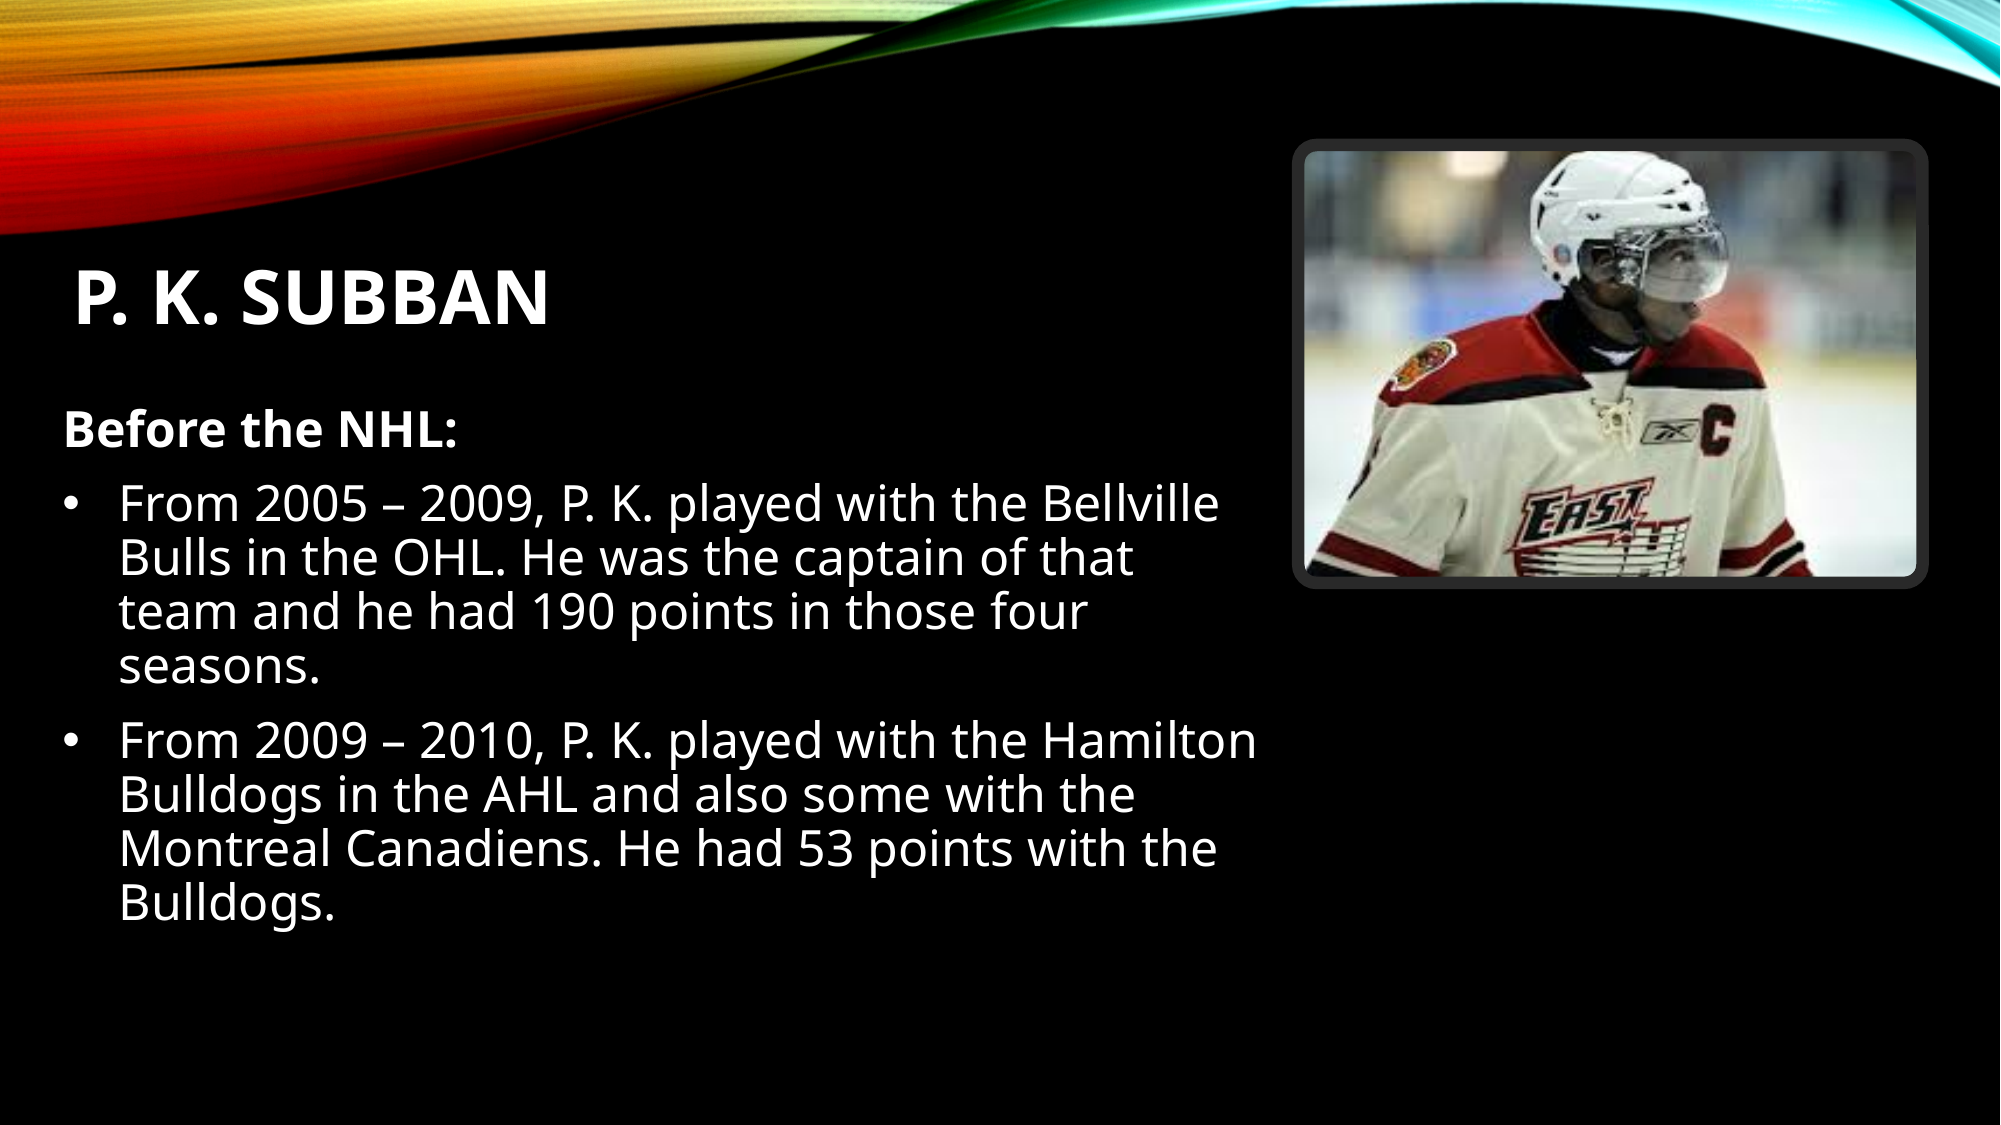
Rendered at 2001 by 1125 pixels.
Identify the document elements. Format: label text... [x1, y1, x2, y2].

list Before the NHL: From 2005 – 2009, P. K. played with the Bellville Bulls in the OHL. He was the captain of that team and he had 190 points in those four seasons. From 2009 – 2010, P. K. played with the Hamilton Bulldogs in the AHL and also some with the Montreal Canadiens. He had 53 points with the Bulldogs. [47, 396, 1281, 1082]
picture [0, 0, 2000, 237]
title p. K. subban [57, 85, 733, 349]
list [1297, 144, 1923, 584]
